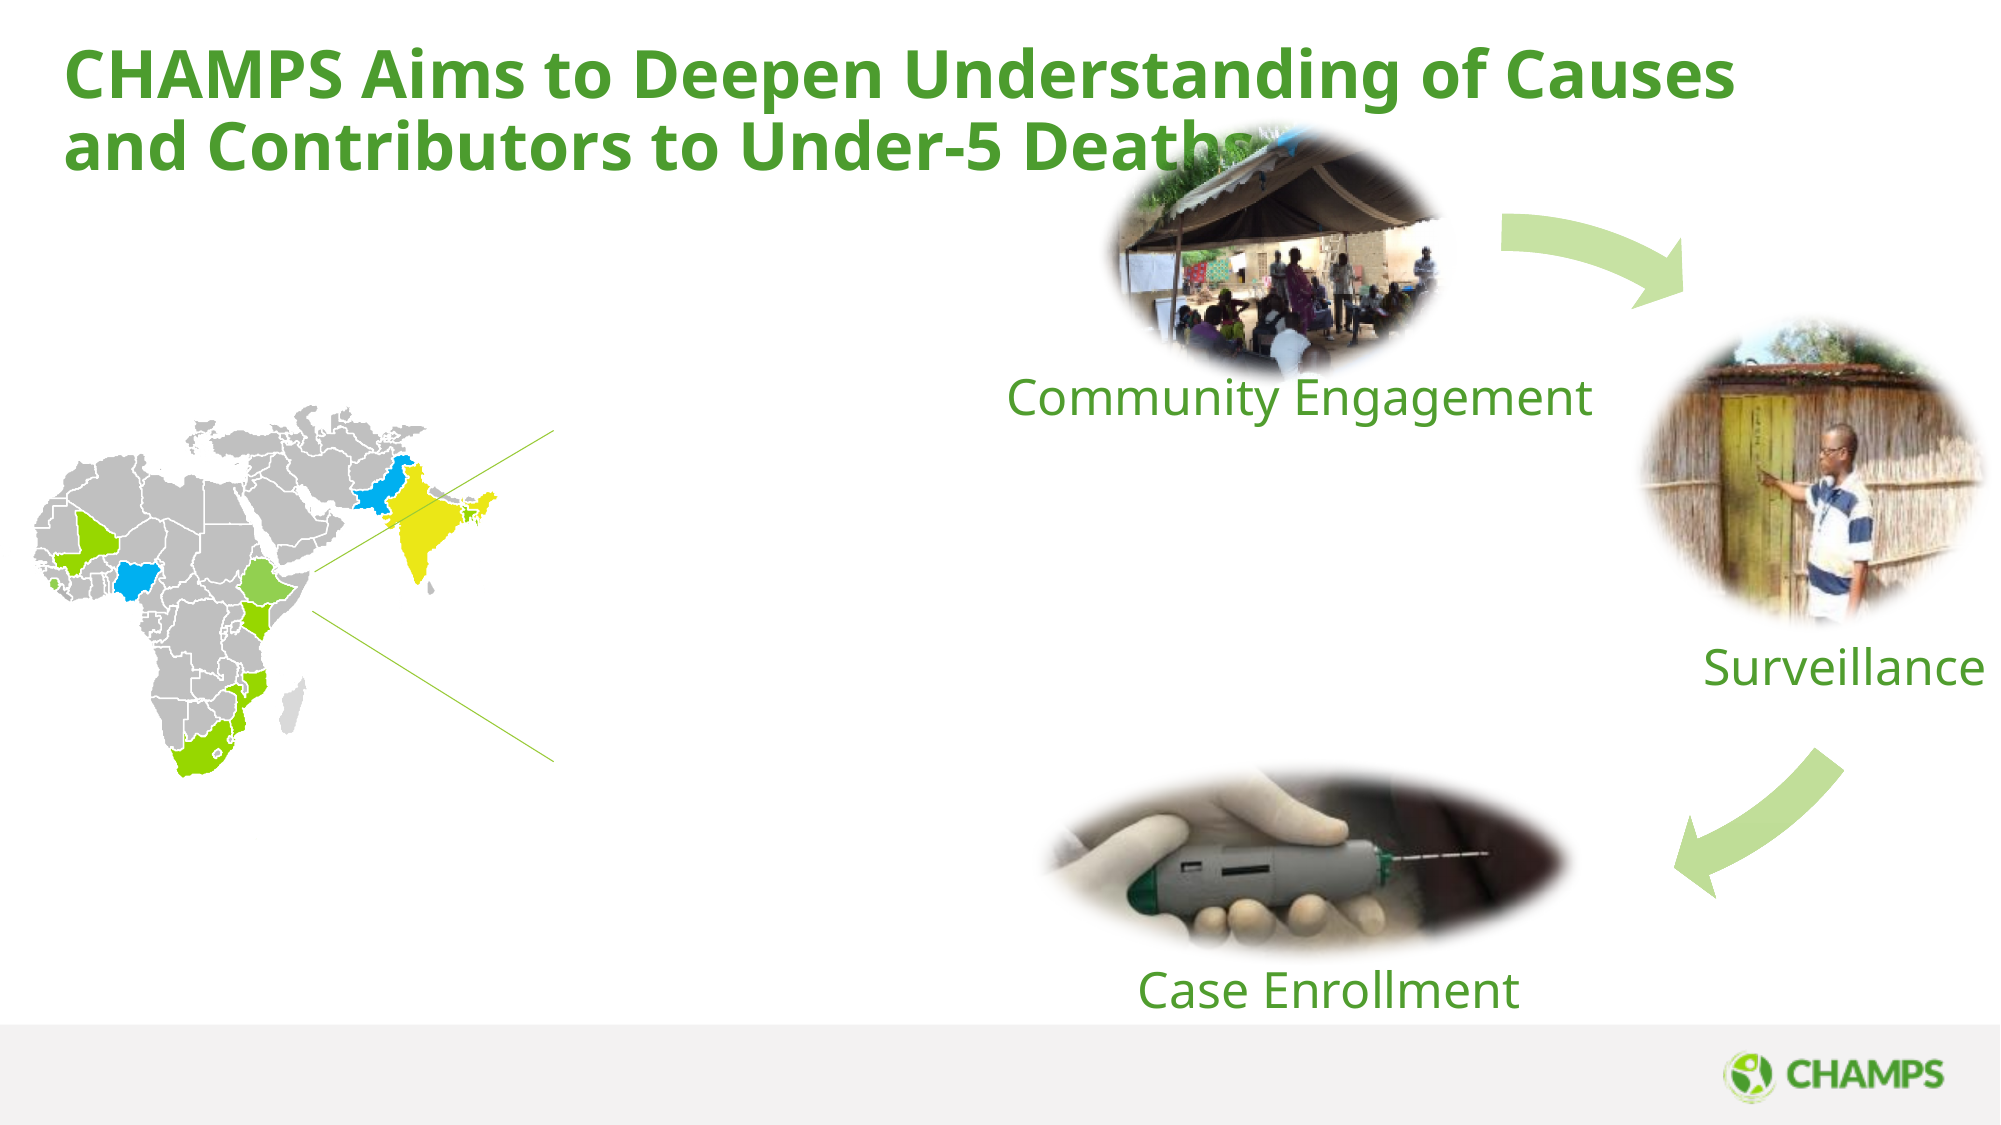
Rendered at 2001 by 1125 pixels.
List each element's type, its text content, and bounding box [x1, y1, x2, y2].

text_box [1674, 747, 1845, 899]
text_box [314, 430, 554, 572]
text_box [0, 404, 500, 840]
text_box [312, 611, 554, 762]
text_box Community Engagement [986, 358, 1614, 433]
text_box Case Enrollment [1122, 951, 1689, 1026]
picture [1629, 309, 1993, 634]
picture [1708, 1034, 1960, 1115]
title CHAMPS Aims to Deepen Understanding of Causes and Contributors to Under-5 Deaths [48, 57, 1858, 168]
text_box Surveillance [1688, 628, 2000, 704]
text_box [1501, 213, 1684, 309]
picture [1094, 115, 1461, 391]
picture [1026, 758, 1587, 966]
